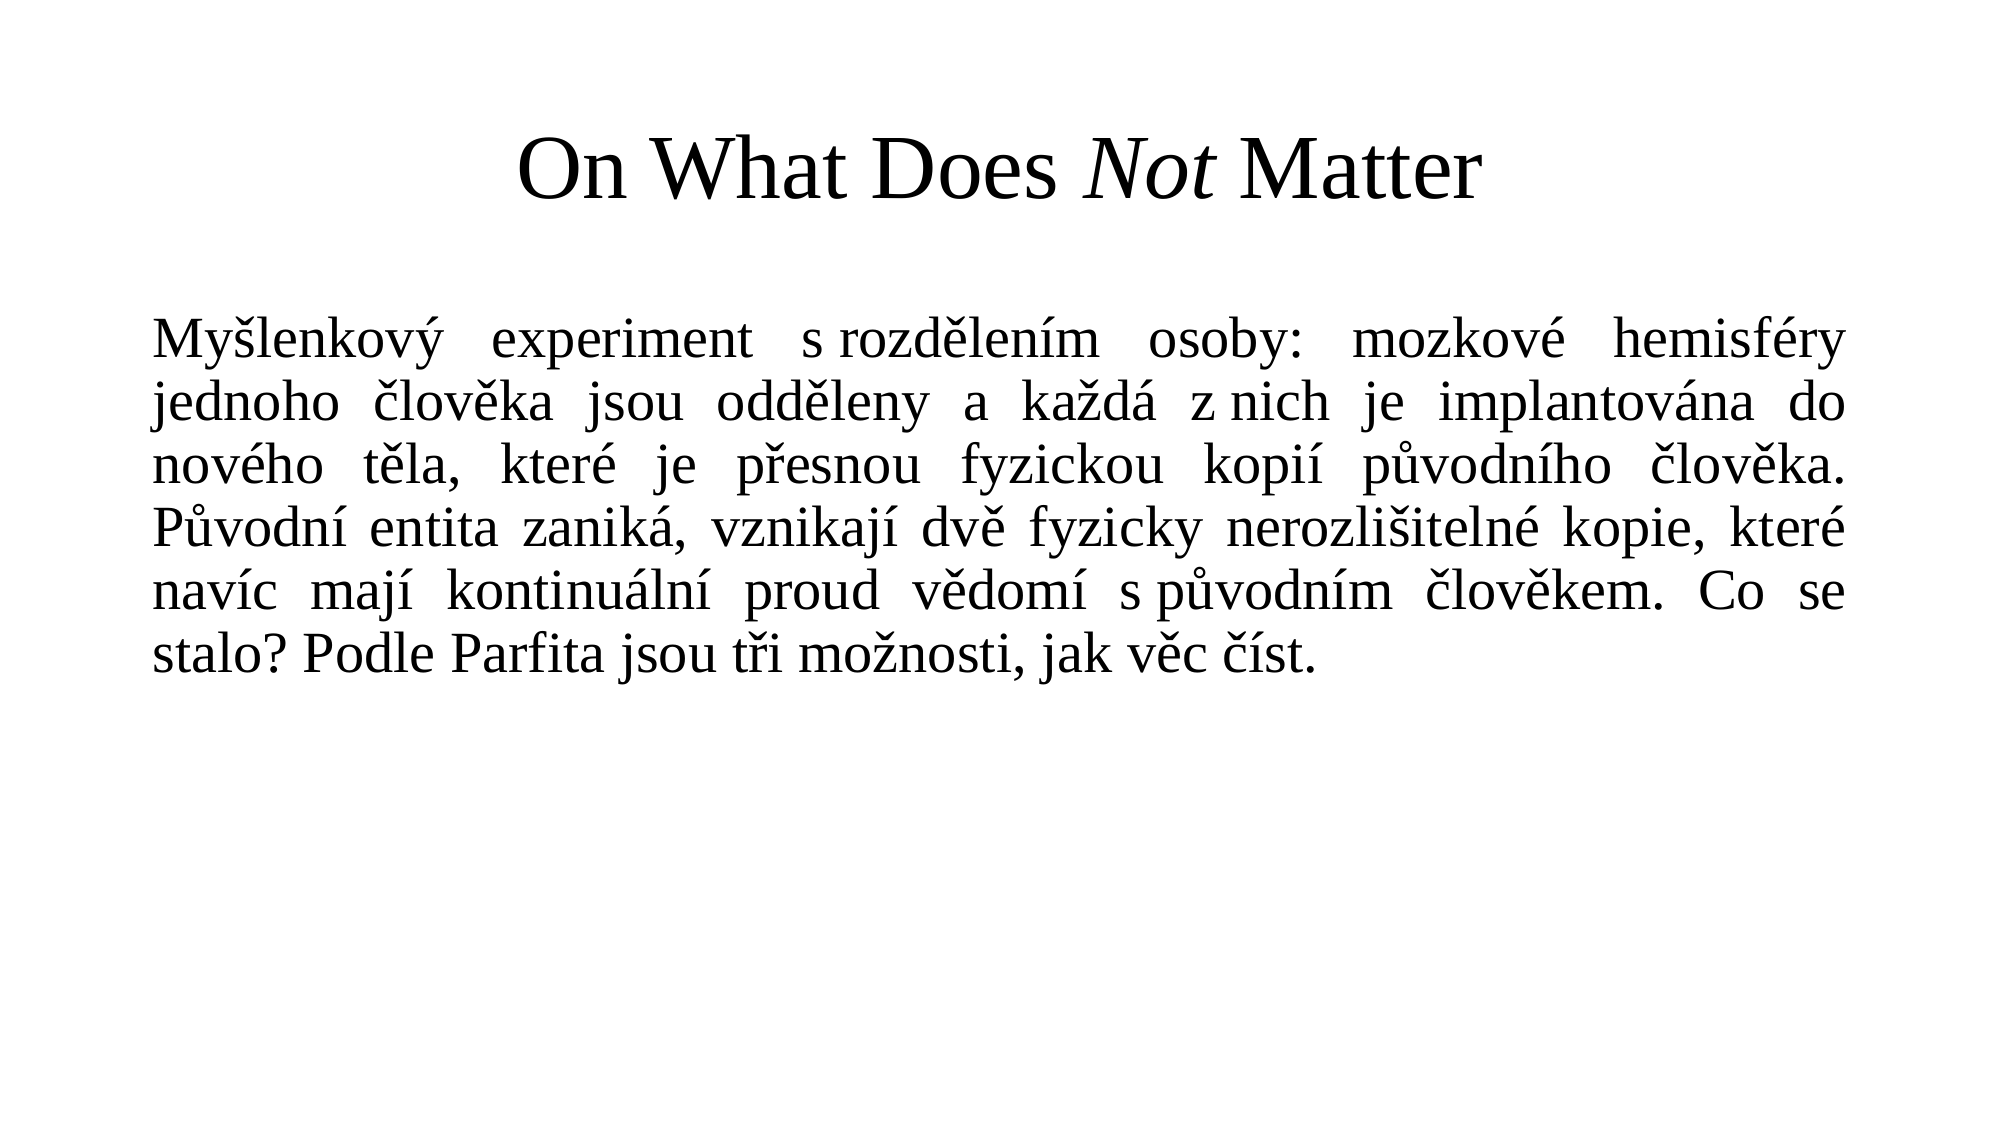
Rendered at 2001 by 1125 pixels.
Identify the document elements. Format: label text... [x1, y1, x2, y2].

title On What Does Not Matter [137, 59, 1863, 278]
list Myšlenkový experiment s rozdělením osoby: mozkové hemisféry jednoho člověka jsou odděleny a každá z nich je implantována do nového těla, které je přesnou fyzickou kopií původního člověka. Původní entita zaniká, vznikají dvě fyzicky nerozlišitelné kopie, které navíc mají kontinuální proud vědomí s původním člověkem. Co se stalo? Podle Parfita jsou tři možnosti, jak věc číst. [137, 299, 1863, 1014]
